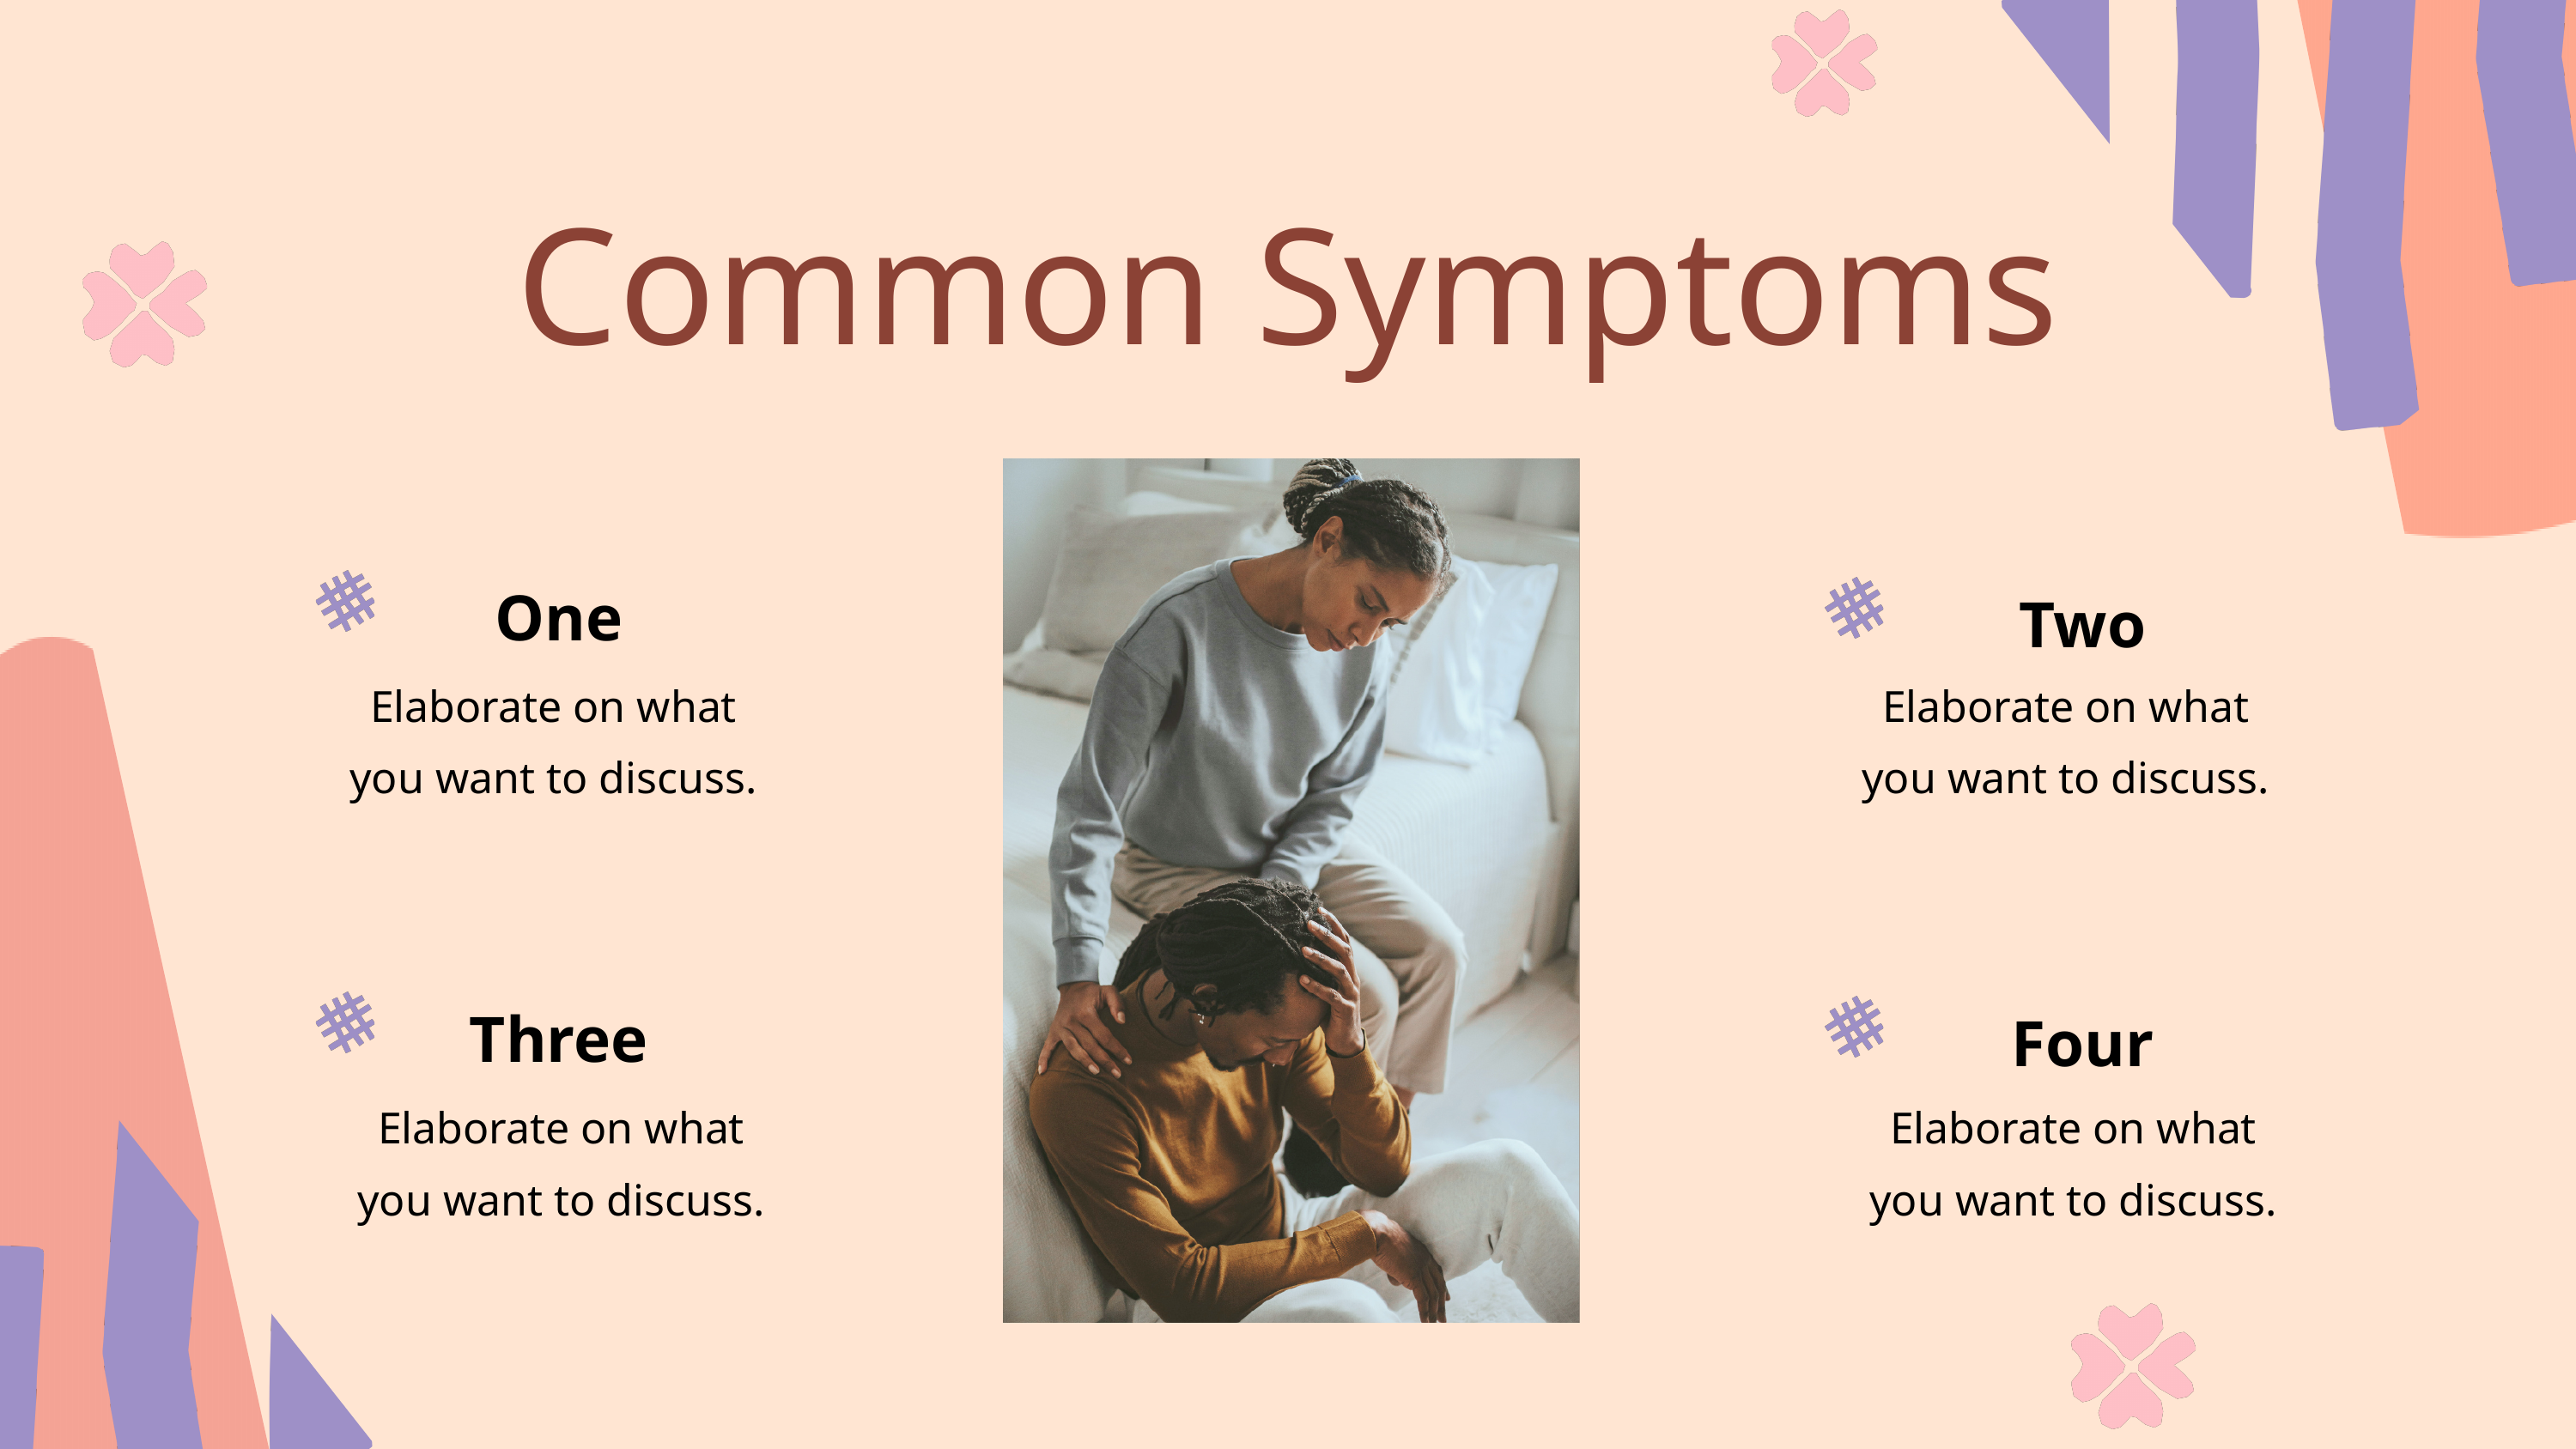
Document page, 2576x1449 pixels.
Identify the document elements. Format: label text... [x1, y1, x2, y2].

text_box [1771, 9, 1878, 117]
text_box [0, 989, 375, 1449]
text_box Two [1798, 570, 2367, 661]
text_box [2071, 1303, 2196, 1429]
text_box [315, 991, 375, 1053]
text_box Elaborate on what you want to discuss. [286, 1081, 848, 1224]
text_box Common Symptoms [417, 144, 2159, 377]
text_box One [286, 563, 832, 654]
text_box [2385, 288, 2576, 666]
text_box [1998, 0, 2576, 459]
picture [1001, 458, 1580, 1323]
text_box [1824, 577, 1884, 639]
text_box Four [1798, 989, 2367, 1080]
text_box [315, 570, 375, 632]
text_box Elaborate on what you want to discuss. [1798, 659, 2344, 803]
text_box [82, 241, 208, 367]
text_box [1824, 996, 1884, 1058]
text_box Three [286, 985, 832, 1076]
text_box [0, 607, 227, 1255]
text_box Elaborate on what you want to discuss. [1798, 1081, 2360, 1224]
text_box Elaborate on what you want to discuss. [286, 659, 832, 803]
